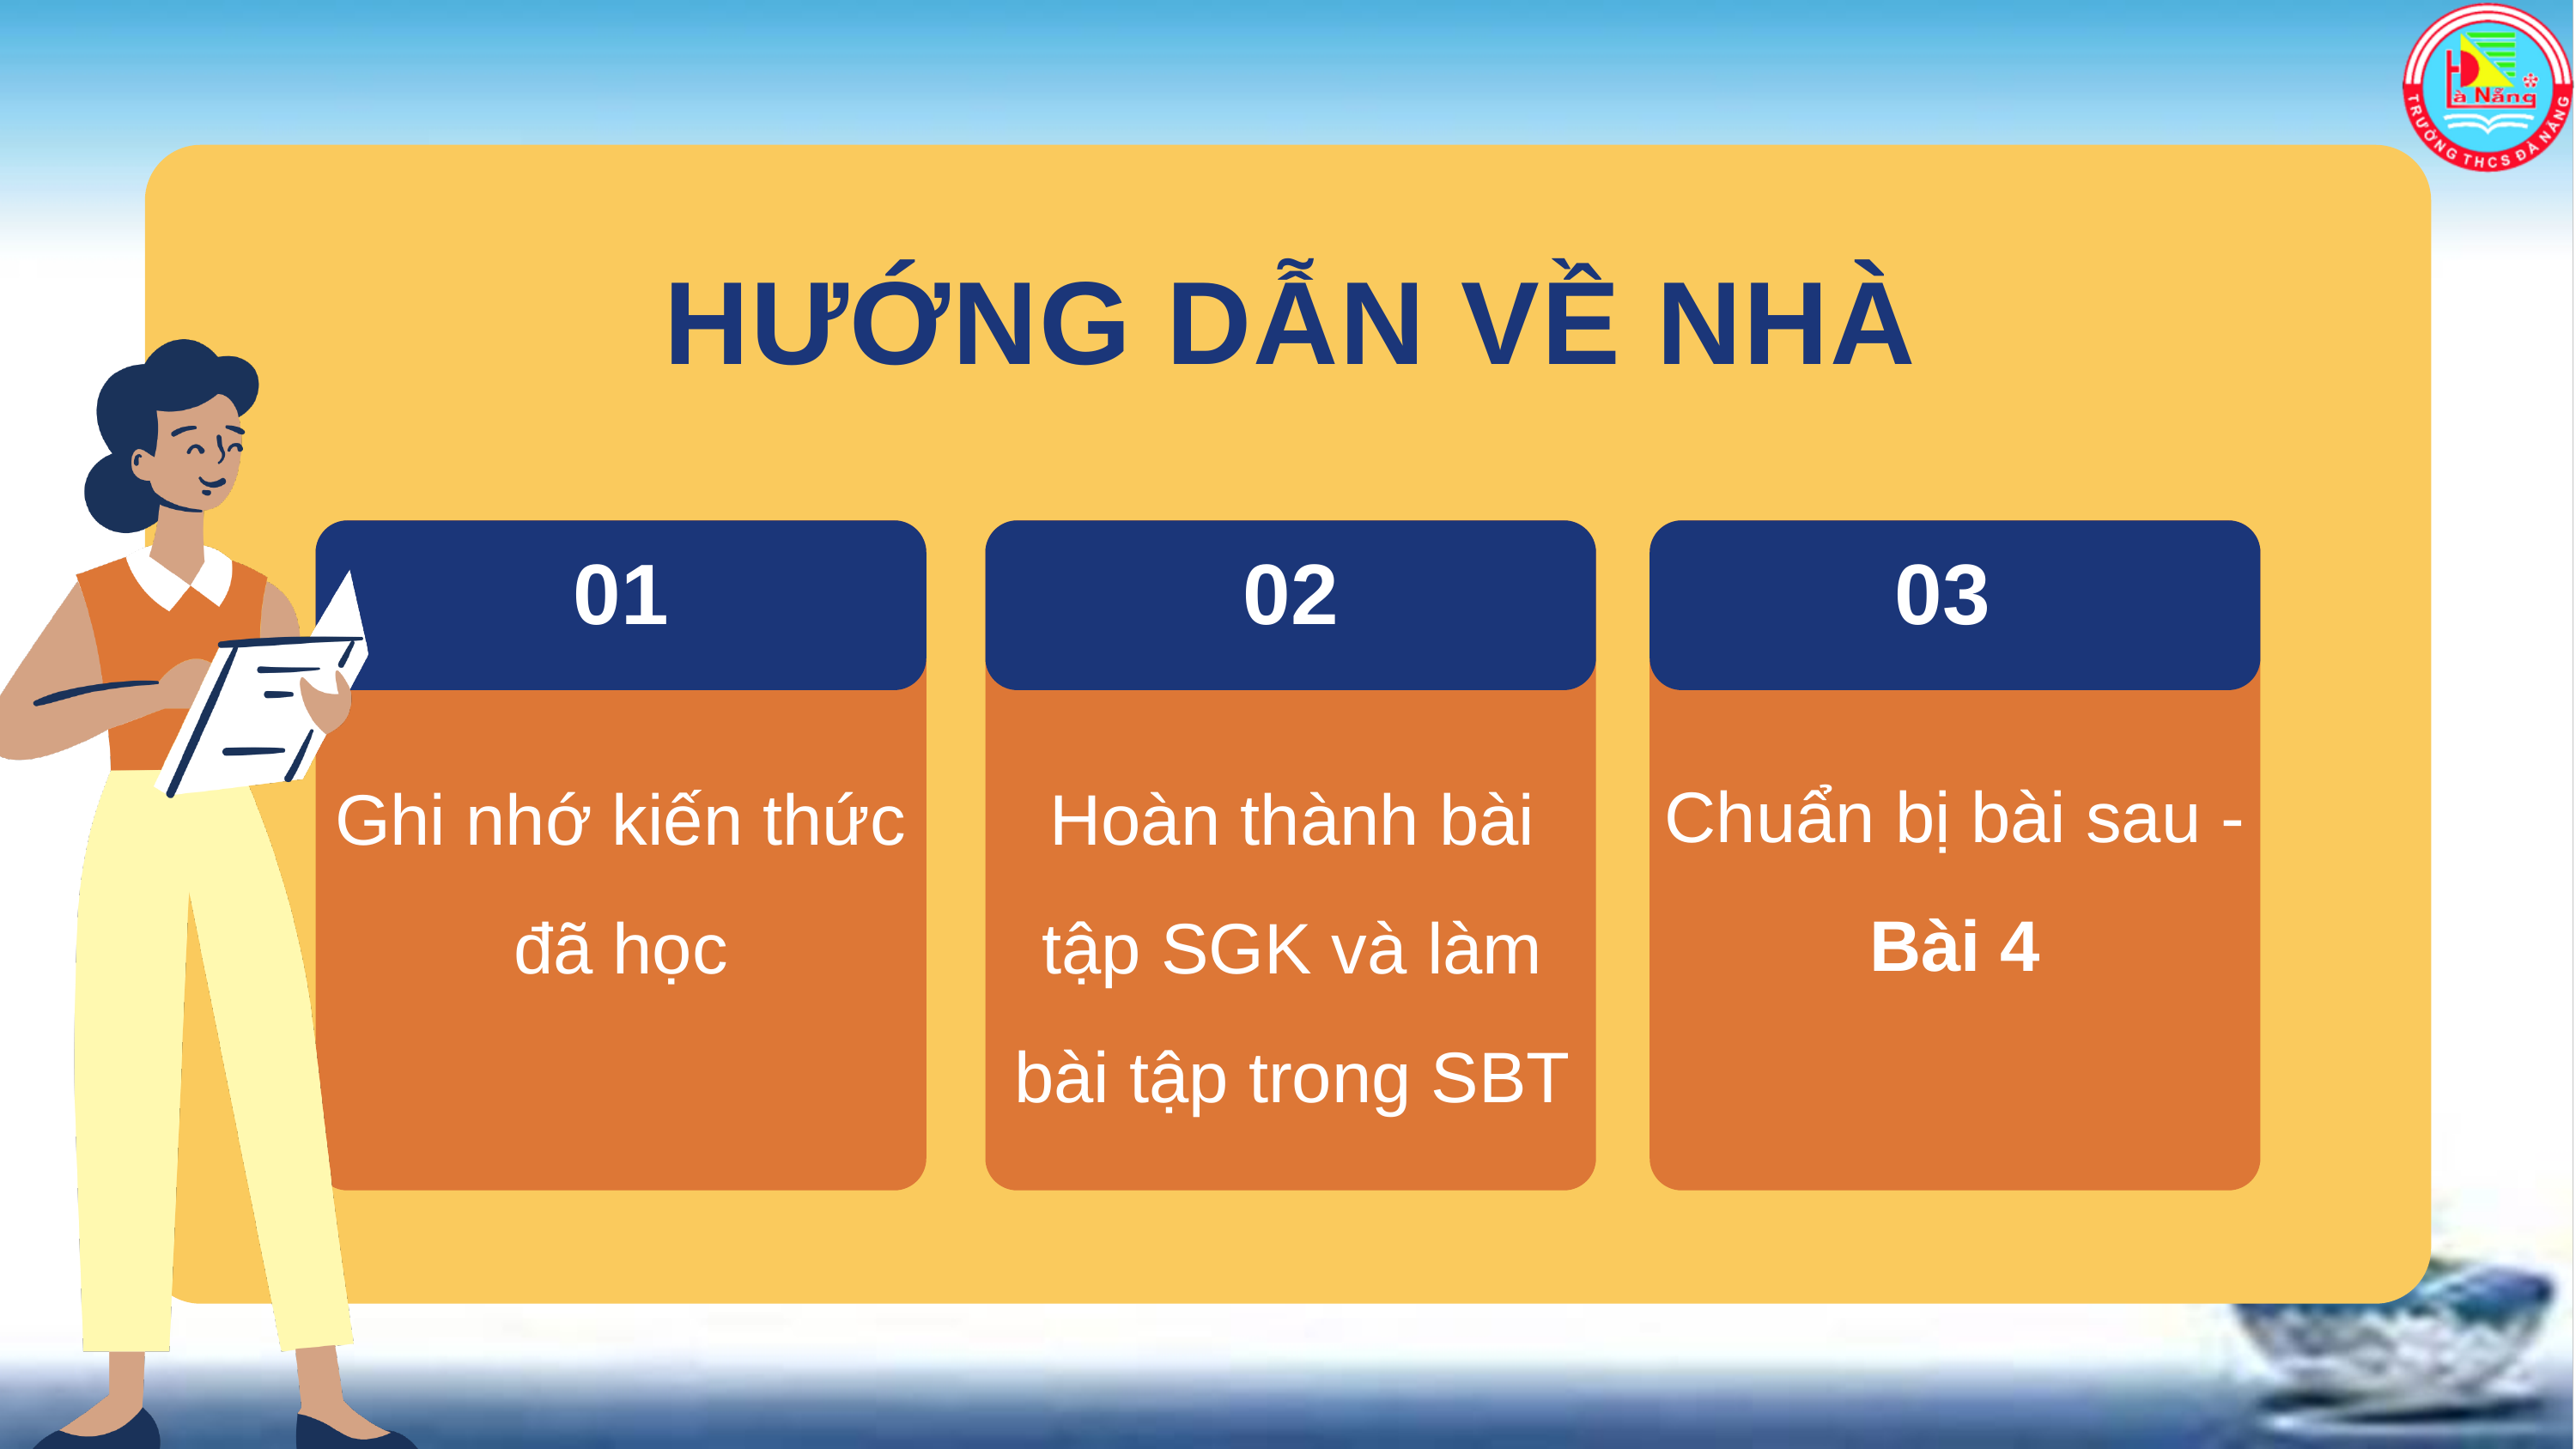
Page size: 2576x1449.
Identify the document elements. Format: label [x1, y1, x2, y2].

text_box [1649, 519, 2261, 691]
picture [0, 0, 2576, 1449]
text_box [428, 519, 927, 691]
text_box [985, 519, 1596, 691]
text_box [428, 696, 927, 1191]
text_box [1649, 696, 2261, 1191]
text_box [985, 696, 1596, 1191]
text_box [144, 144, 2432, 1304]
